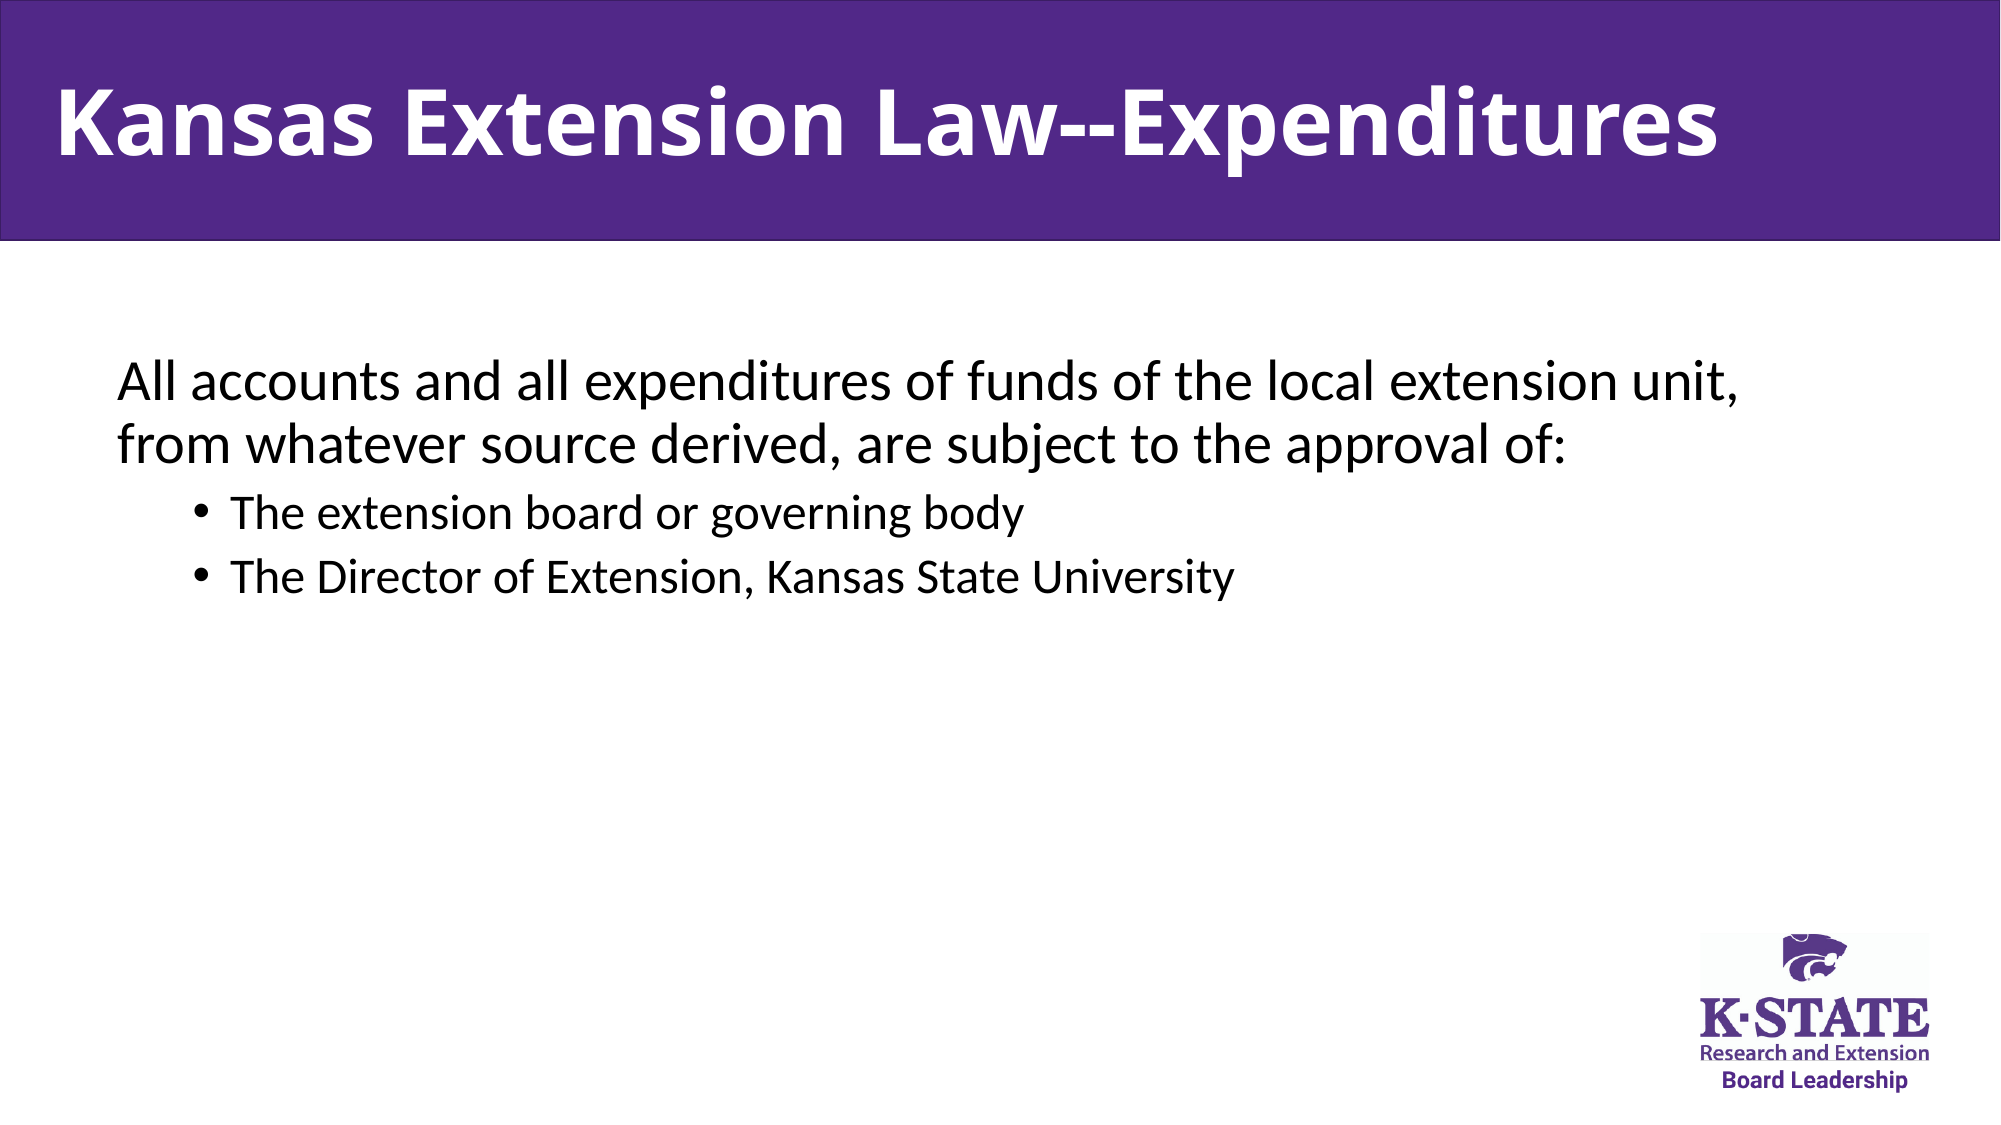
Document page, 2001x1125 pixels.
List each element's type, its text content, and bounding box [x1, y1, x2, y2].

picture [1629, 811, 2000, 1125]
text_box All accounts and all expenditures of funds of the local extension unit, from whatever source derived, are subject to the approval of: The extension board or governing body The Director of Extension, Kansas State University [102, 342, 1872, 1085]
title Kansas Extension Law--Expenditures [38, 16, 1764, 235]
